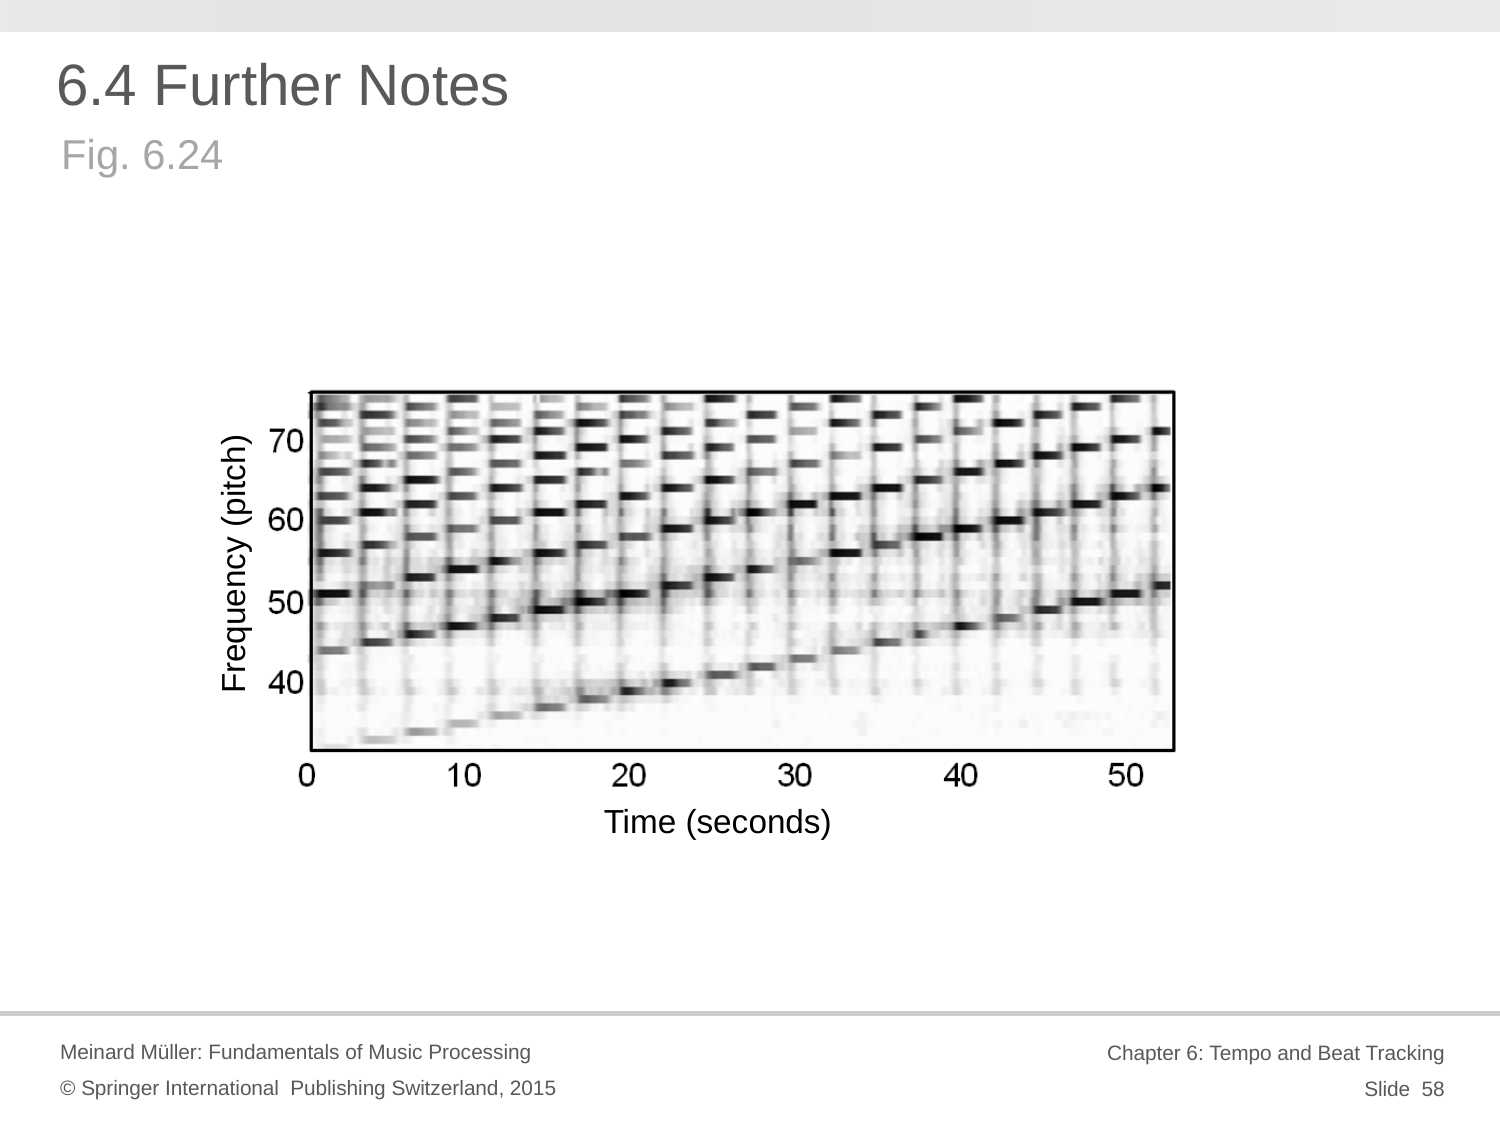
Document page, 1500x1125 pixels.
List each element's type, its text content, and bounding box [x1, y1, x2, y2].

picture [0, 0, 1500, 32]
text_box Time (seconds) [588, 827, 847, 848]
picture [244, 378, 1196, 819]
title 6.4 Further Notes [40, 39, 1448, 133]
list Fig. 6.24 [46, 115, 276, 198]
text_box Frequency (pitch) [204, 419, 239, 709]
